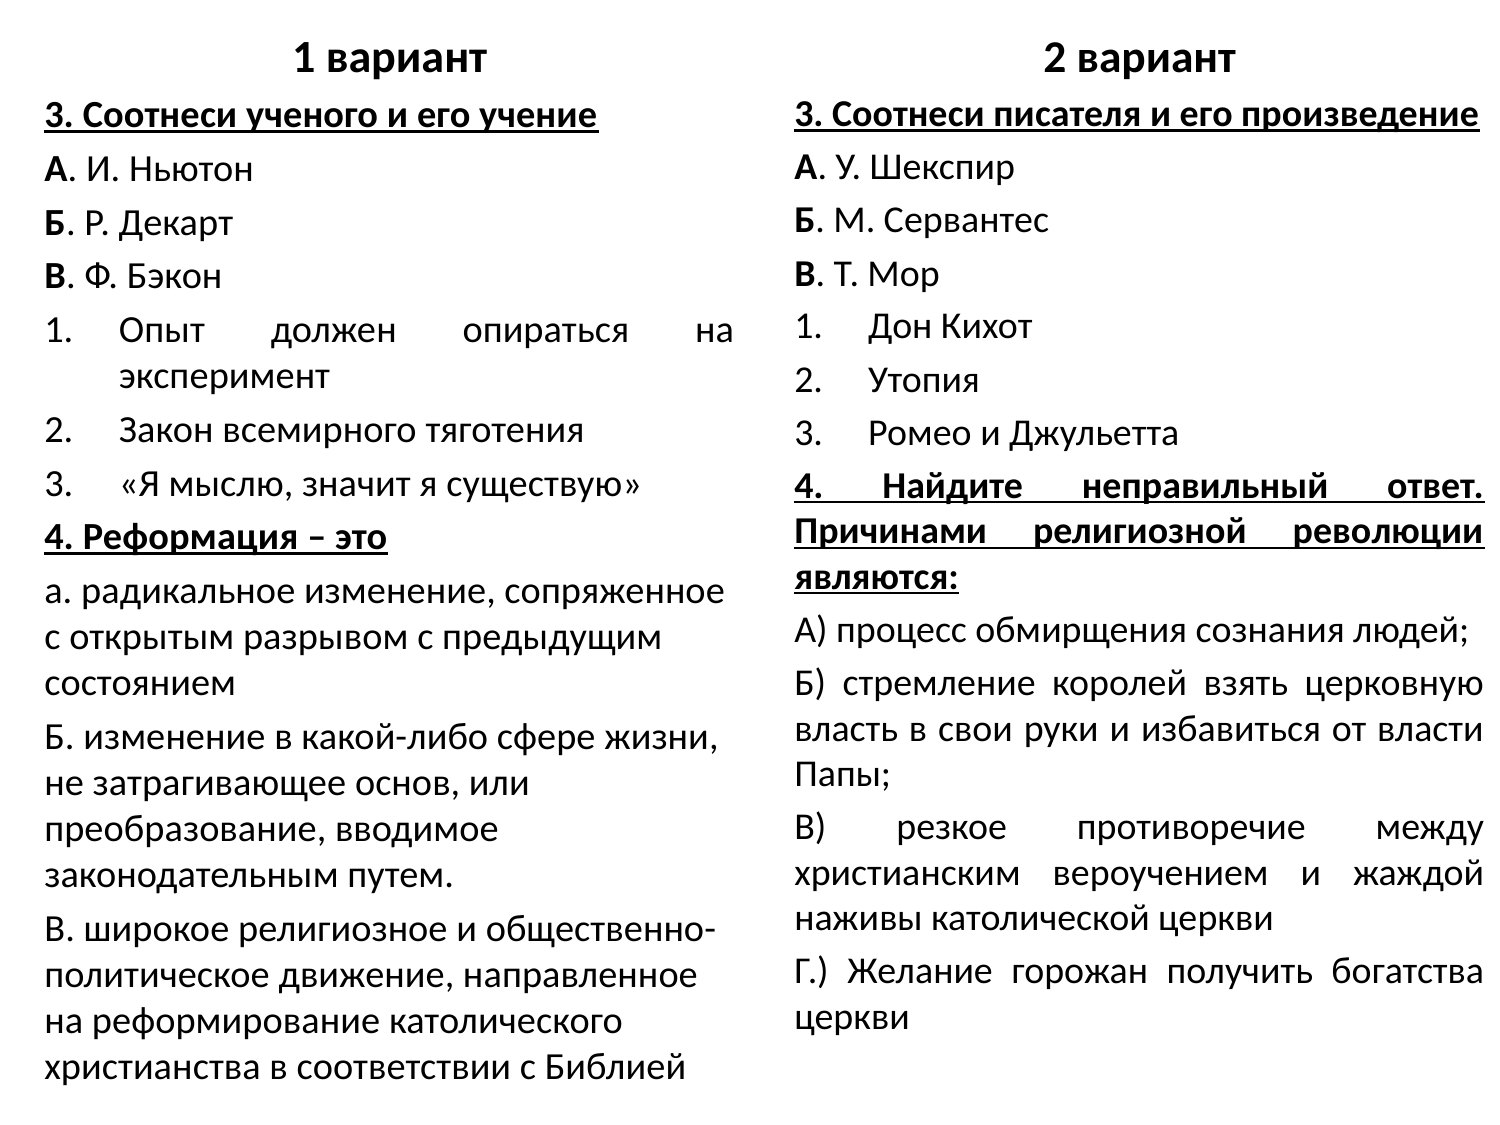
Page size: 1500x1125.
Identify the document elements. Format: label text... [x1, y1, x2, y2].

list 1 вариант 3. Соотнеси ученого и его учение А. И. Ньютон Б. Р. Декарт В. Ф. Бэкон Опыт должен опираться на эксперимент Закон всемирного тяготения «Я мыслю, значит я существую» 4. Реформация – это а. радикальное изменение, сопряженное с открытым разрывом с предыдущим состоянием Б. изменение в какой-либо сфере жизни, не затрагивающее основ, или преобразование, вводимое законодательным путем. В. широкое религиозное и общественно-политическое движение, направленное на реформирование католического христианства в соответствии с Библией [29, 19, 750, 1106]
text_box 2 вариант 3. Соотнеси писателя и его произведение А. У. Шекспир Б. М. Сервантес В. Т. Мор Дон Кихот Утопия Ромео и Джульетта 4. Найдите неправильный ответ. Причинами религиозной революции являются: А) процесс обмирщения сознания людей; Б) стремление королей взять церковную власть в свои руки и избавиться от власти Папы; В) резкое противоречие между христианским вероучением и жаждой наживы католической церкви Г.) Желание горожан получить богатства церкви [779, 19, 1500, 1106]
